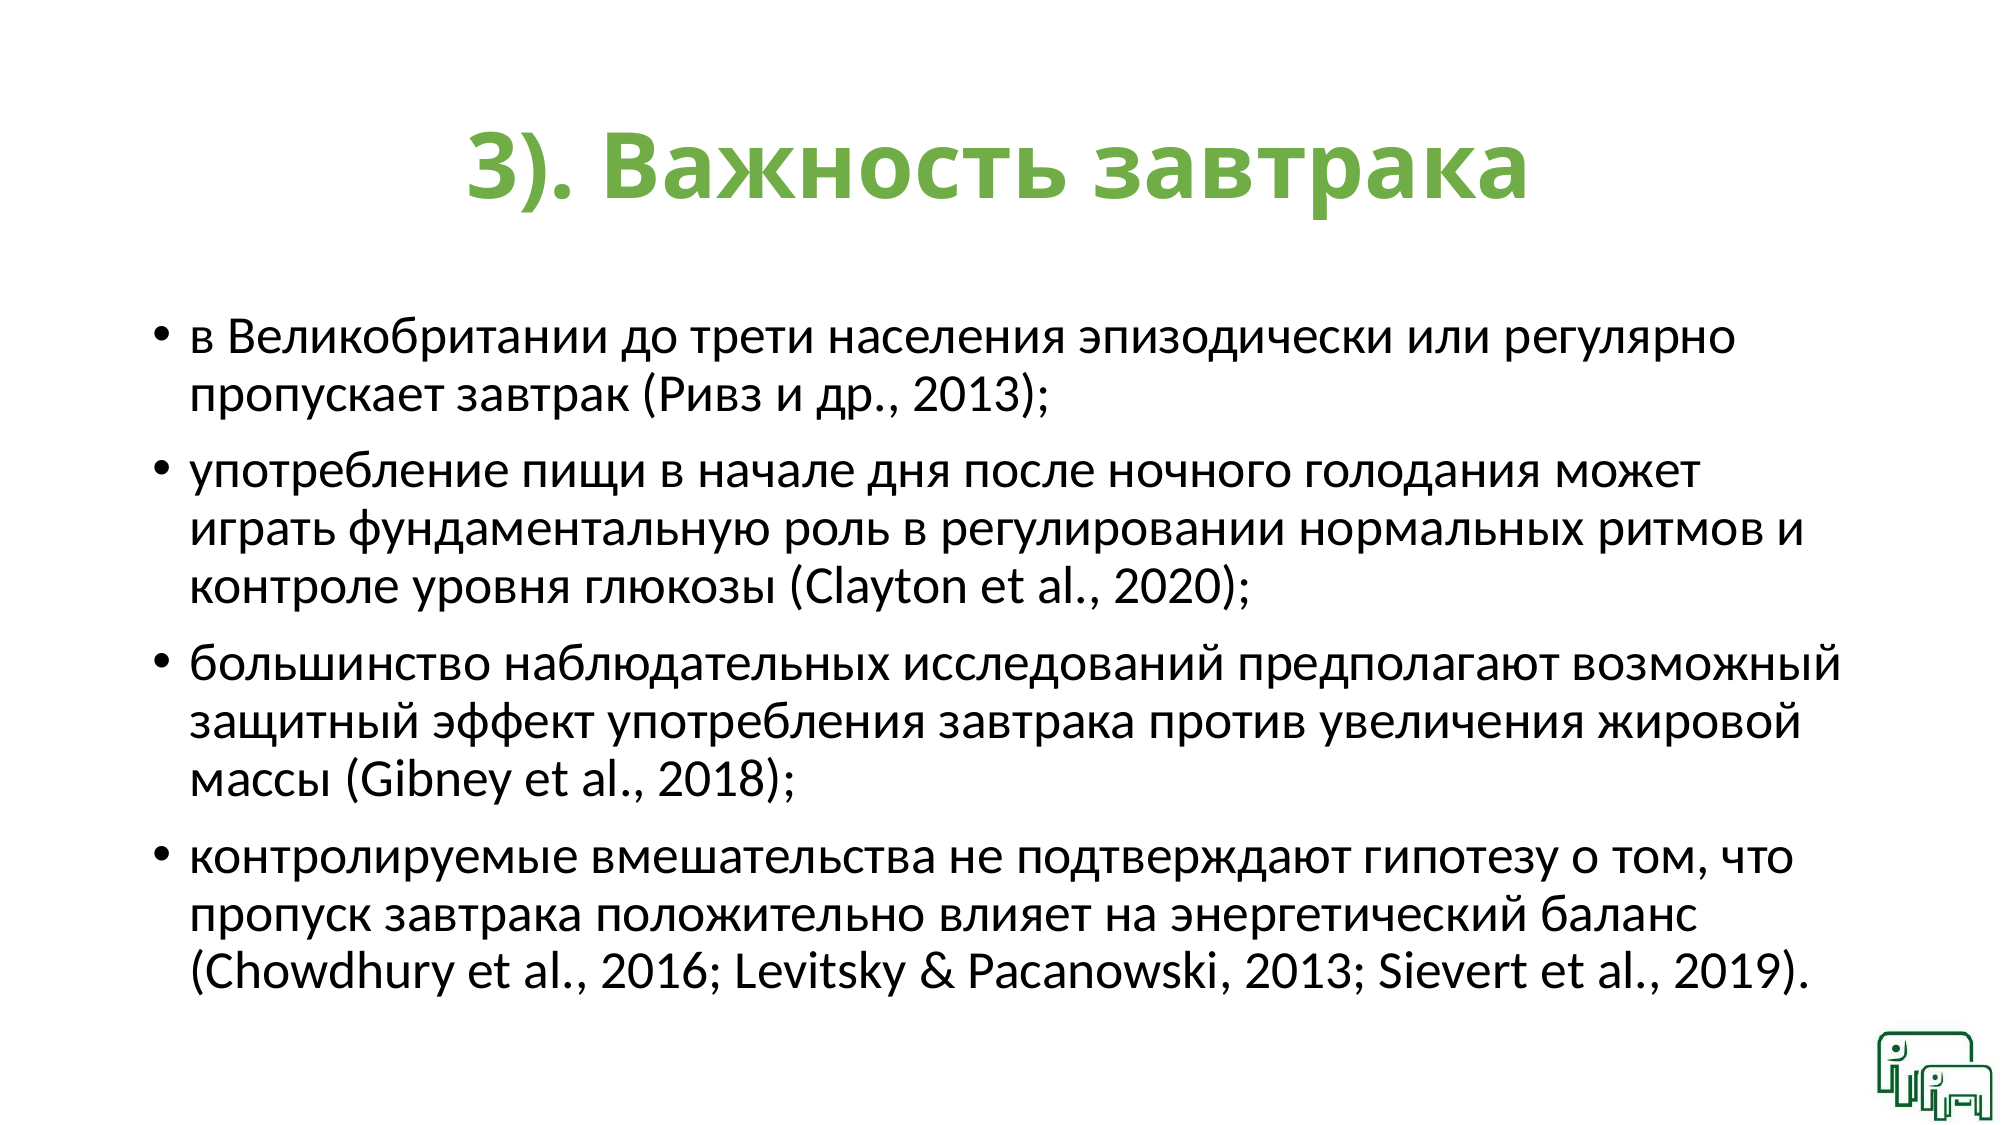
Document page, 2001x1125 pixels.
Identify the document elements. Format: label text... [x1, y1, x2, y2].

list в Великобритании до трети населения эпизодически или регулярно пропускает завтрак (Ривз и др., 2013); употребление пищи в начале дня после ночного голодания может играть фундаментальную роль в регулировании нормальных ритмов и контроле уровня глюкозы (Clayton et al., 2020); большинство наблюдательных исследований предполагают возможный защитный эффект употребления завтрака против увеличения жировой массы (Gibney et al., 2018); контролируемые вмешательства не подтверждают гипотезу о том, что пропуск завтрака положительно влияет на энергетический баланс (Chowdhury et al., 2016; Levitsky & Pacanowski, 2013; Sievert et al., 2019). [137, 299, 1863, 1014]
title 3). Важность завтрака [137, 59, 1863, 278]
picture [1871, 1019, 2000, 1125]
